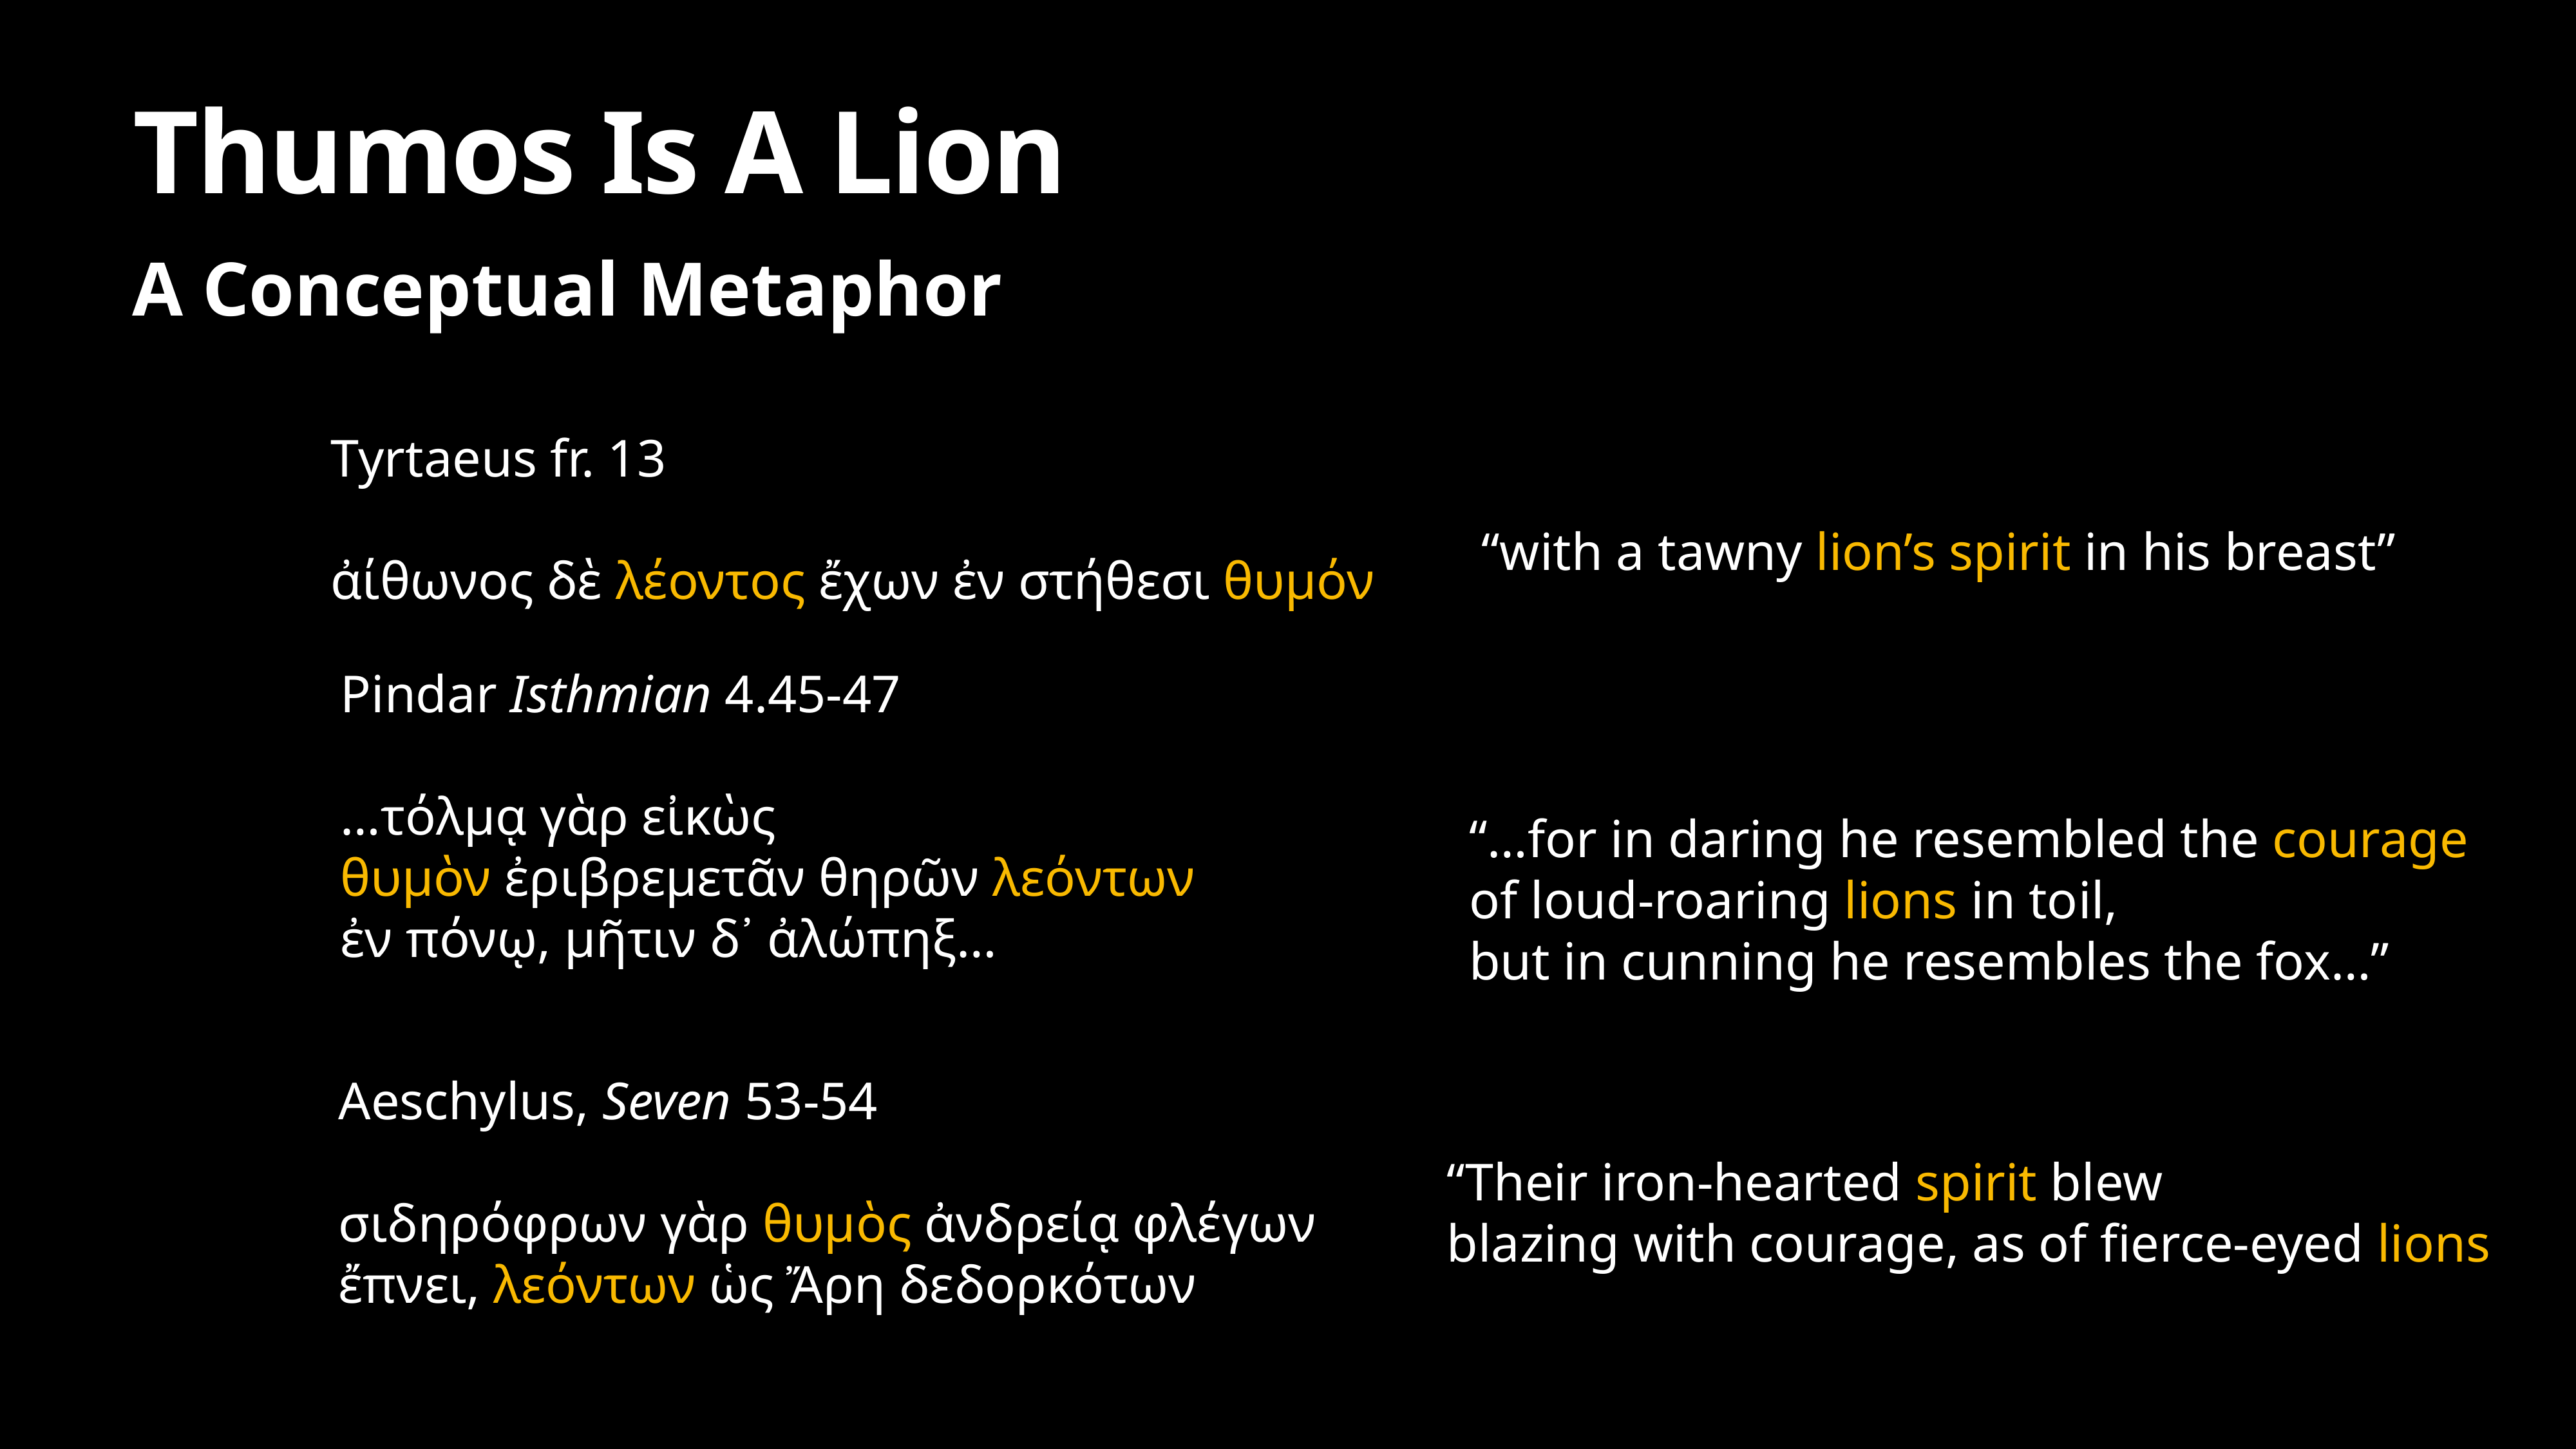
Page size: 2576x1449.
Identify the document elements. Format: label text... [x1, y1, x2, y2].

list A Conceptual Metaphor [127, 236, 2449, 337]
text_box “…for in daring he resembled the courage of loud-roaring lions in toil, but in cunning he resembles the fox…” [1463, 801, 2474, 996]
text_box “with a tawny lion’s spirit in his breast” [1475, 514, 2401, 586]
text_box “Their iron-hearted spirit blew blazing with courage, as of fierce-eyed lions [1441, 1144, 2496, 1278]
text_box Pindar Isthmian 4.45-47 …τόλμᾳ γὰρ εἰκὼς θυμὸν ἐριβρεμετᾶν θηρῶν λεόντων ἐν πόνῳ, μῆτιν δ᾽ ἀλώπηξ… [335, 656, 1214, 973]
text_box Aeschylus, Seven 53-54 σιδηρόφρων γὰρ θυμὸς ἀνδρείᾳ φλέγων ἔπνει, λεόντων ὡς Ἄρη δεδορκότων [333, 1063, 1321, 1319]
title Thumos Is A Lion [127, 100, 2449, 236]
text_box Tyrtaeus fr. 13 ἀίθωνος δὲ λέοντος ἔχων ἐν στήθεσι θυμόν [325, 420, 1380, 615]
